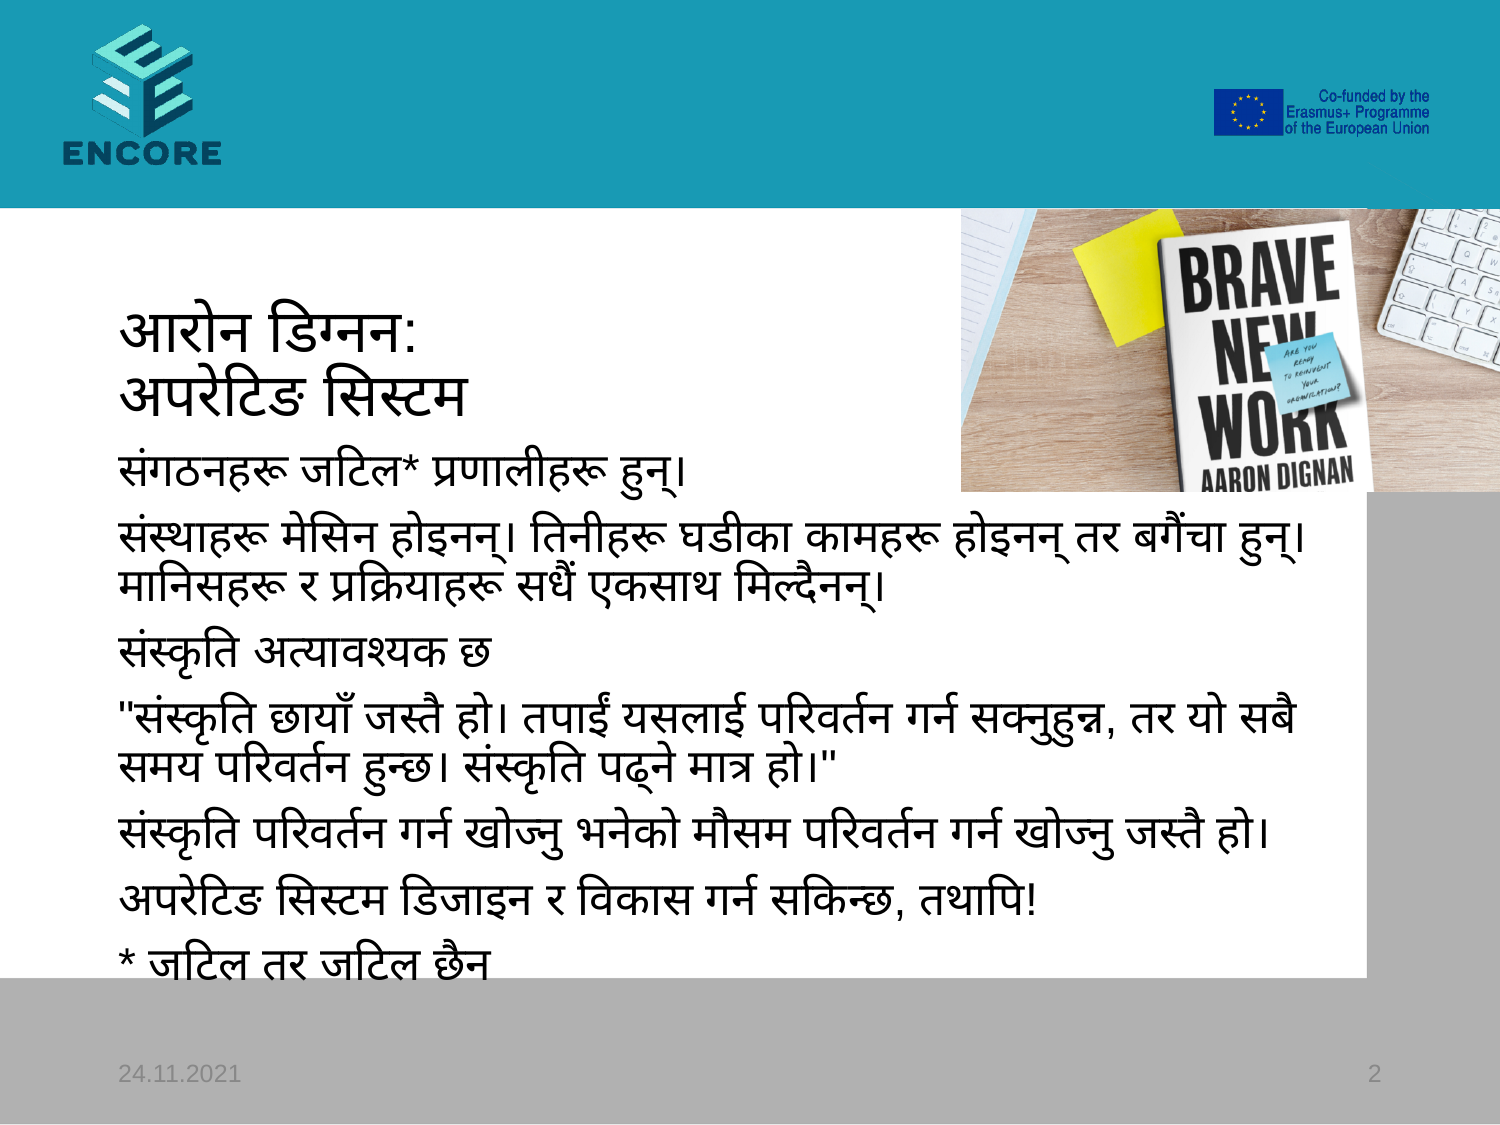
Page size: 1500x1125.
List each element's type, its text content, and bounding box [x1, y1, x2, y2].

picture [0, 0, 1500, 1125]
slide_number ‹#› [1059, 1042, 1397, 1103]
title आरोन डिग्नन: अपरेटिङ सिस्टम [103, 221, 956, 438]
list संगठनहरू जटिल* प्रणालीहरू हुन्। संस्थाहरू मेसिन होइनन्। तिनीहरू घडीका कामहरू होइनन् तर बगैंचा हुन्। मानिसहरू र प्रक्रियाहरू सधैं एकसाथ मिल्दैनन्। संस्कृति अत्यावश्यक छ "संस्कृति छायाँ जस्तै हो। तपाईं यसलाई परिवर्तन गर्न सक्नुहुन्न, तर यो सबै समय परिवर्तन हुन्छ। संस्कृति पढ्ने मात्र हो।" संस्कृति परिवर्तन गर्न खोज्नु भनेको मौसम परिवर्तन गर्न खोज्नु जस्तै हो। अपरेटिङ सिस्टम डिजाइन र विकास गर्न सकिन्छ, तथापि! * जटिल तर जटिल छैन [103, 438, 1397, 1007]
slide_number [103, 1042, 441, 1103]
